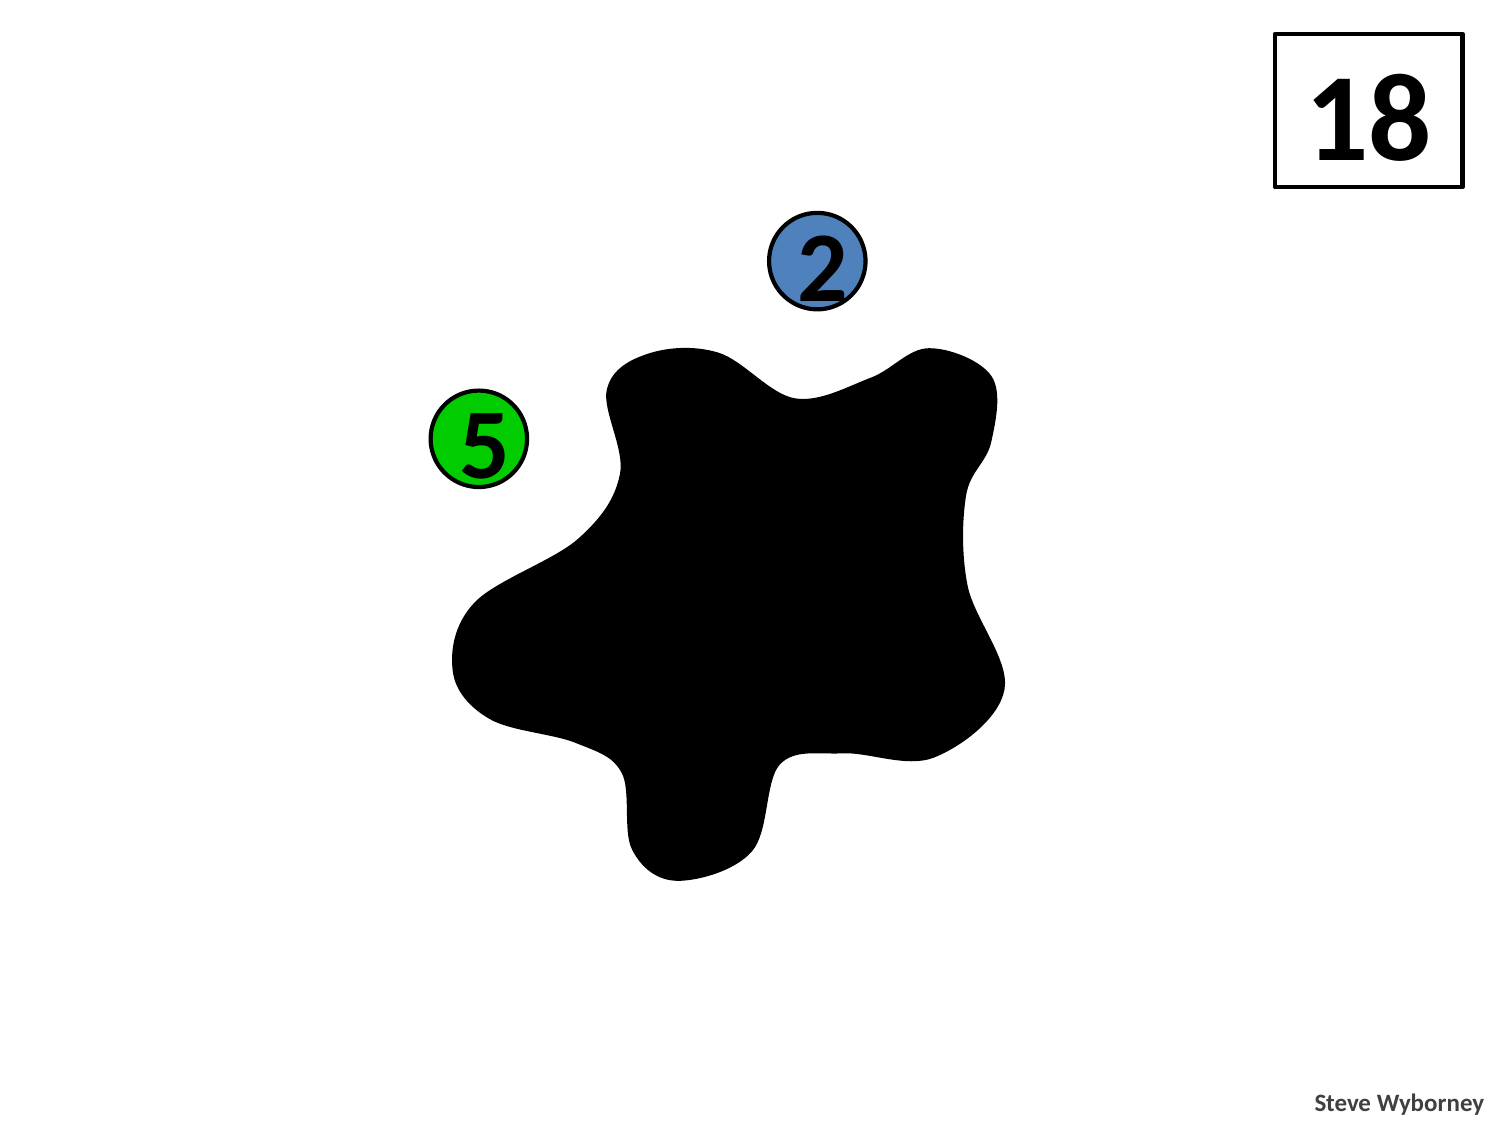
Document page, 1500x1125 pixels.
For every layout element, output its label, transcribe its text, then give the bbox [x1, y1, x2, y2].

text_box 2 [766, 210, 868, 312]
text_box [452, 347, 1006, 881]
text_box 18 [1273, 32, 1465, 189]
text_box Steve Wyborney [1299, 1079, 1499, 1125]
text_box 5 [428, 388, 530, 490]
